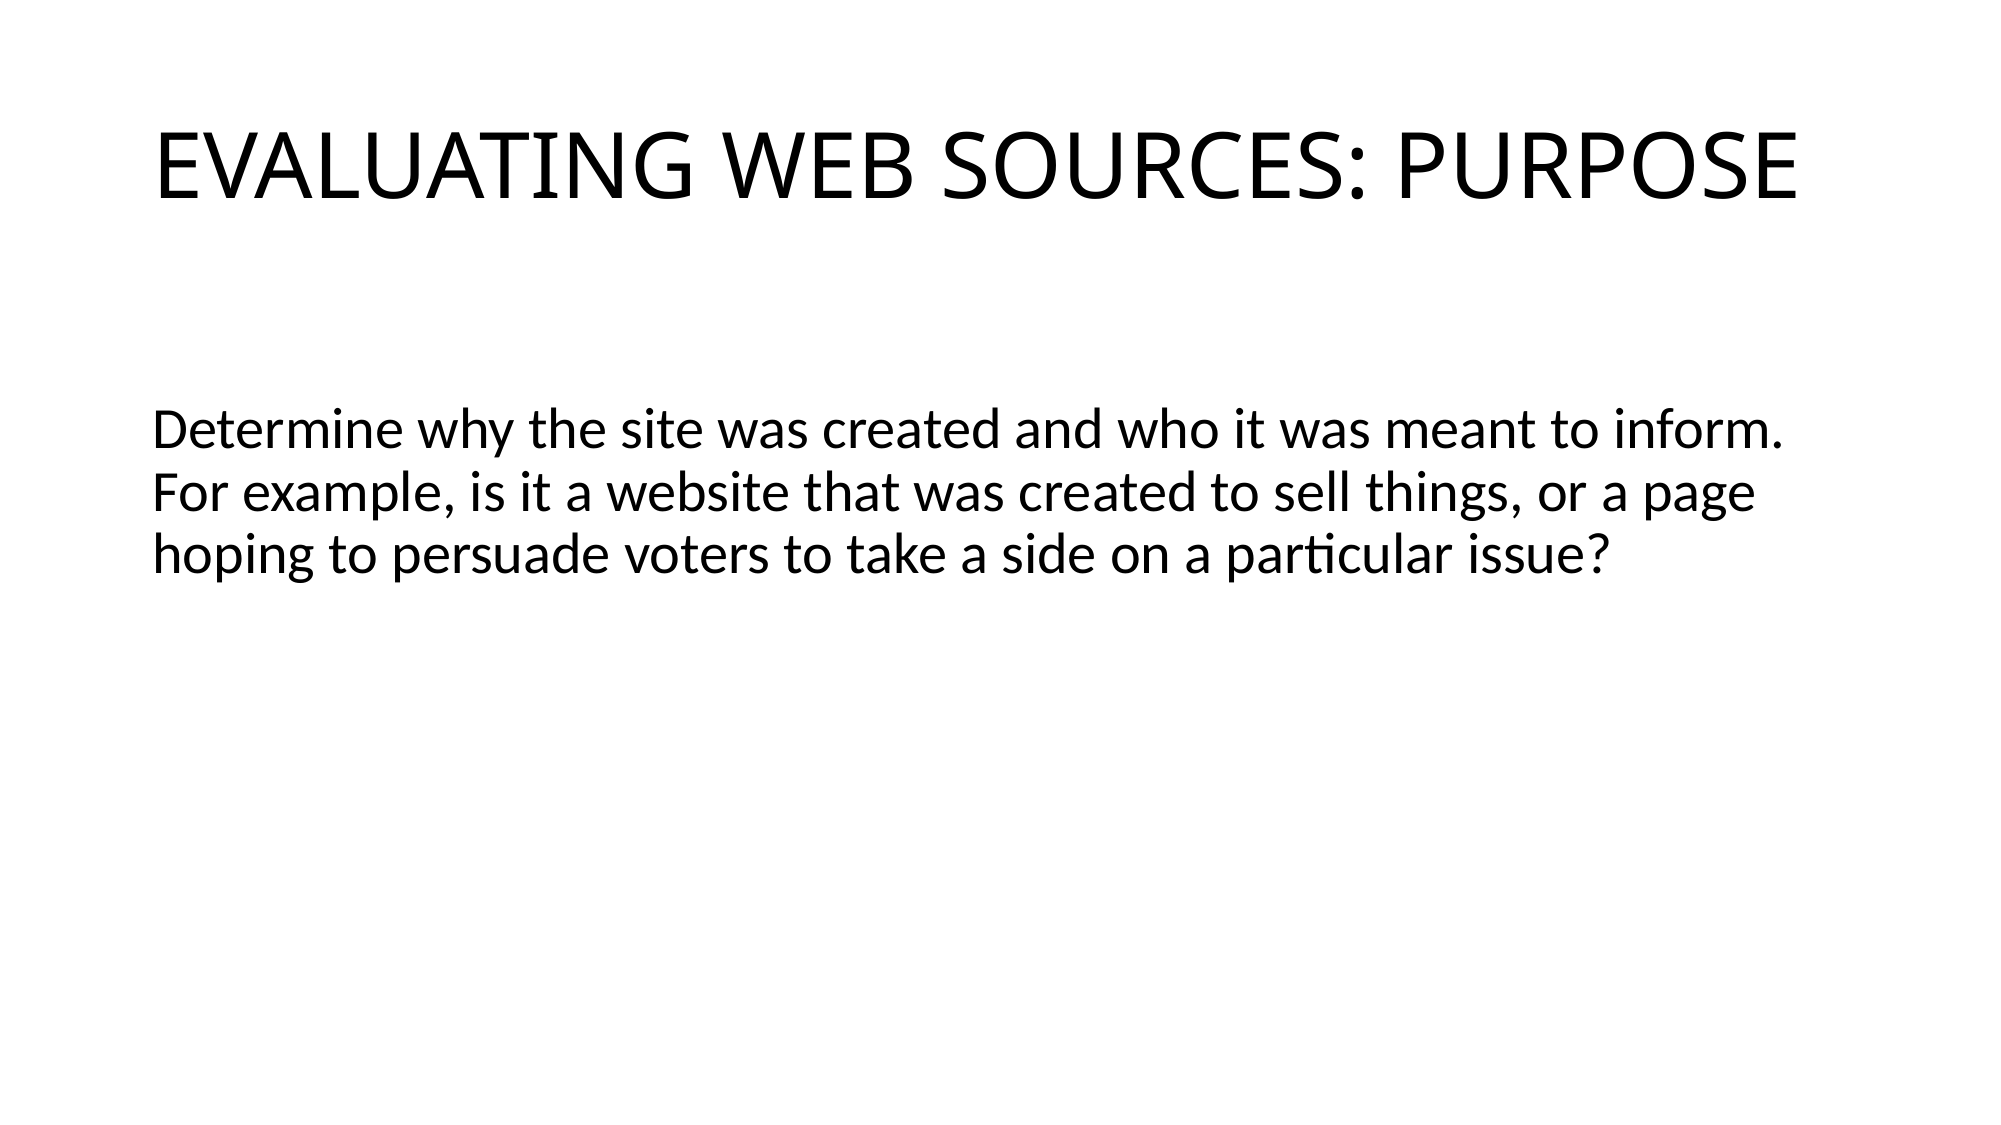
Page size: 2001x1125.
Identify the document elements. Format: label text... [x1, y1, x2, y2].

list Determine why the site was created and who it was meant to inform. For example, is it a website that was created to sell things, or a page hoping to persuade voters to take a side on a particular issue? [137, 299, 1863, 1014]
title EVALUATING WEB SOURCES: PURPOSE [137, 59, 1863, 278]
